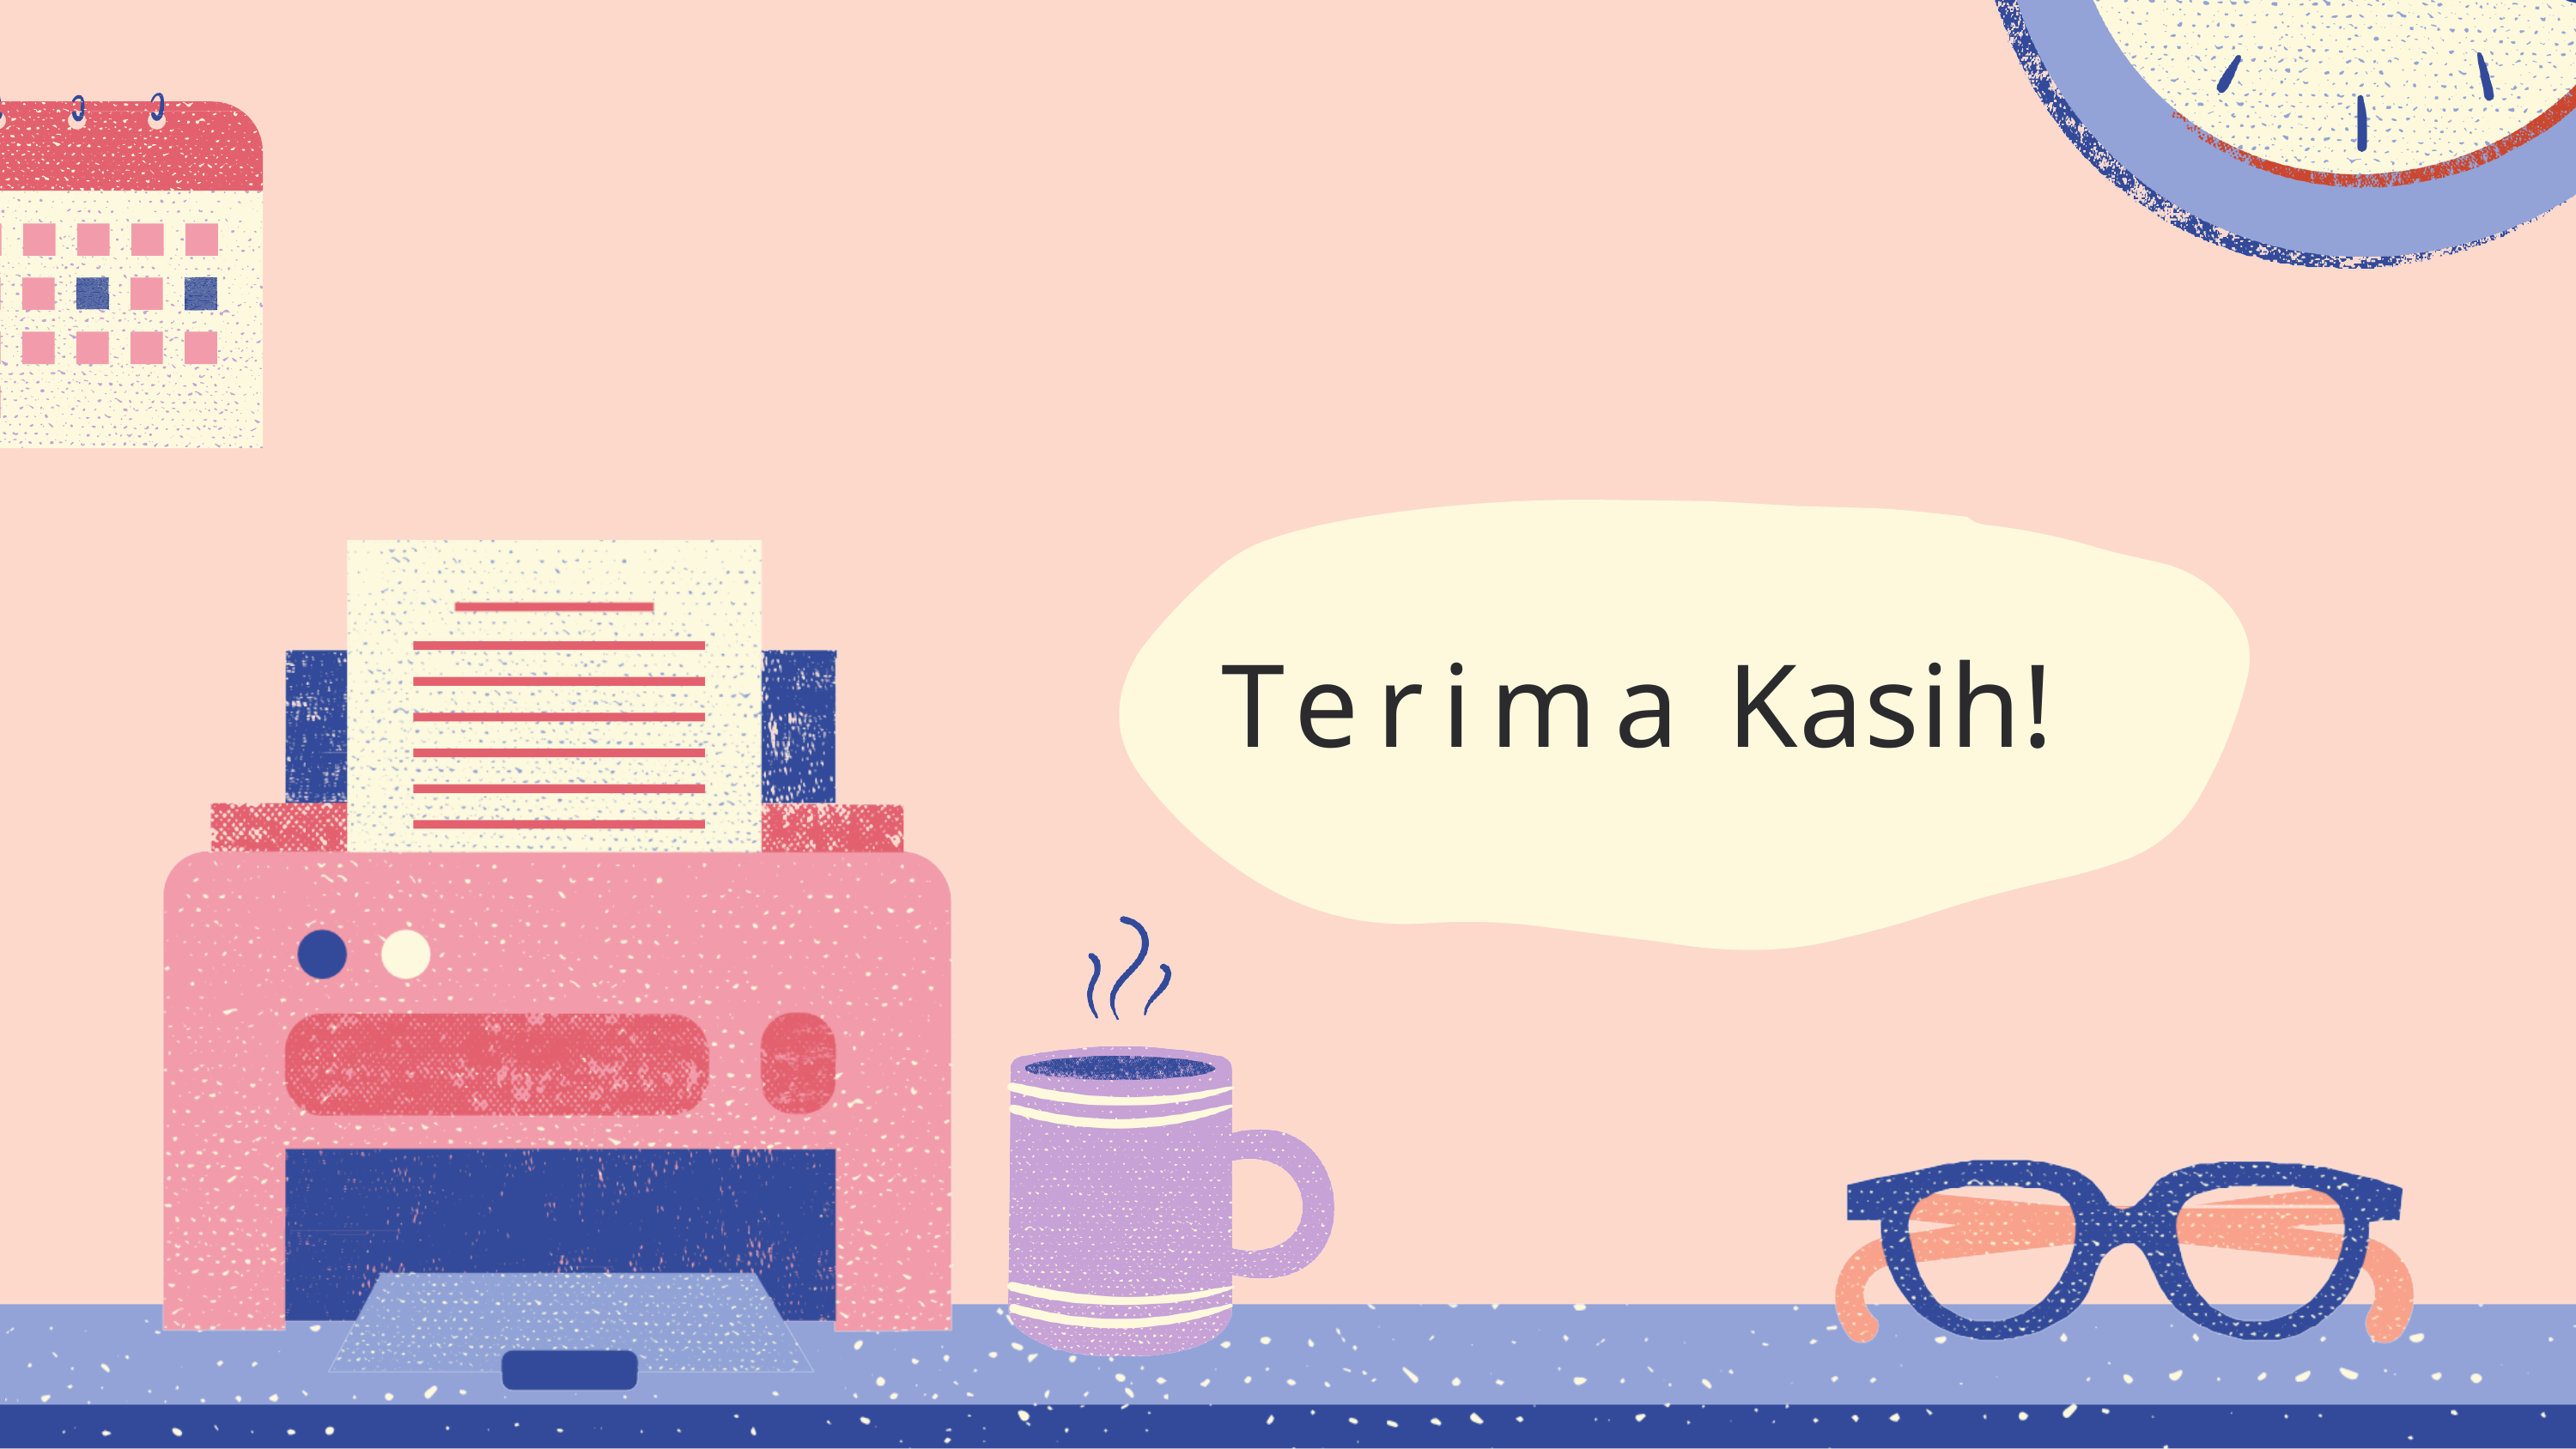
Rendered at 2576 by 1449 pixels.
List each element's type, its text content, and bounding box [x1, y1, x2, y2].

picture [1995, 0, 2576, 269]
title Terima Kasih! [1219, 631, 2136, 876]
picture [5, 540, 2576, 1449]
